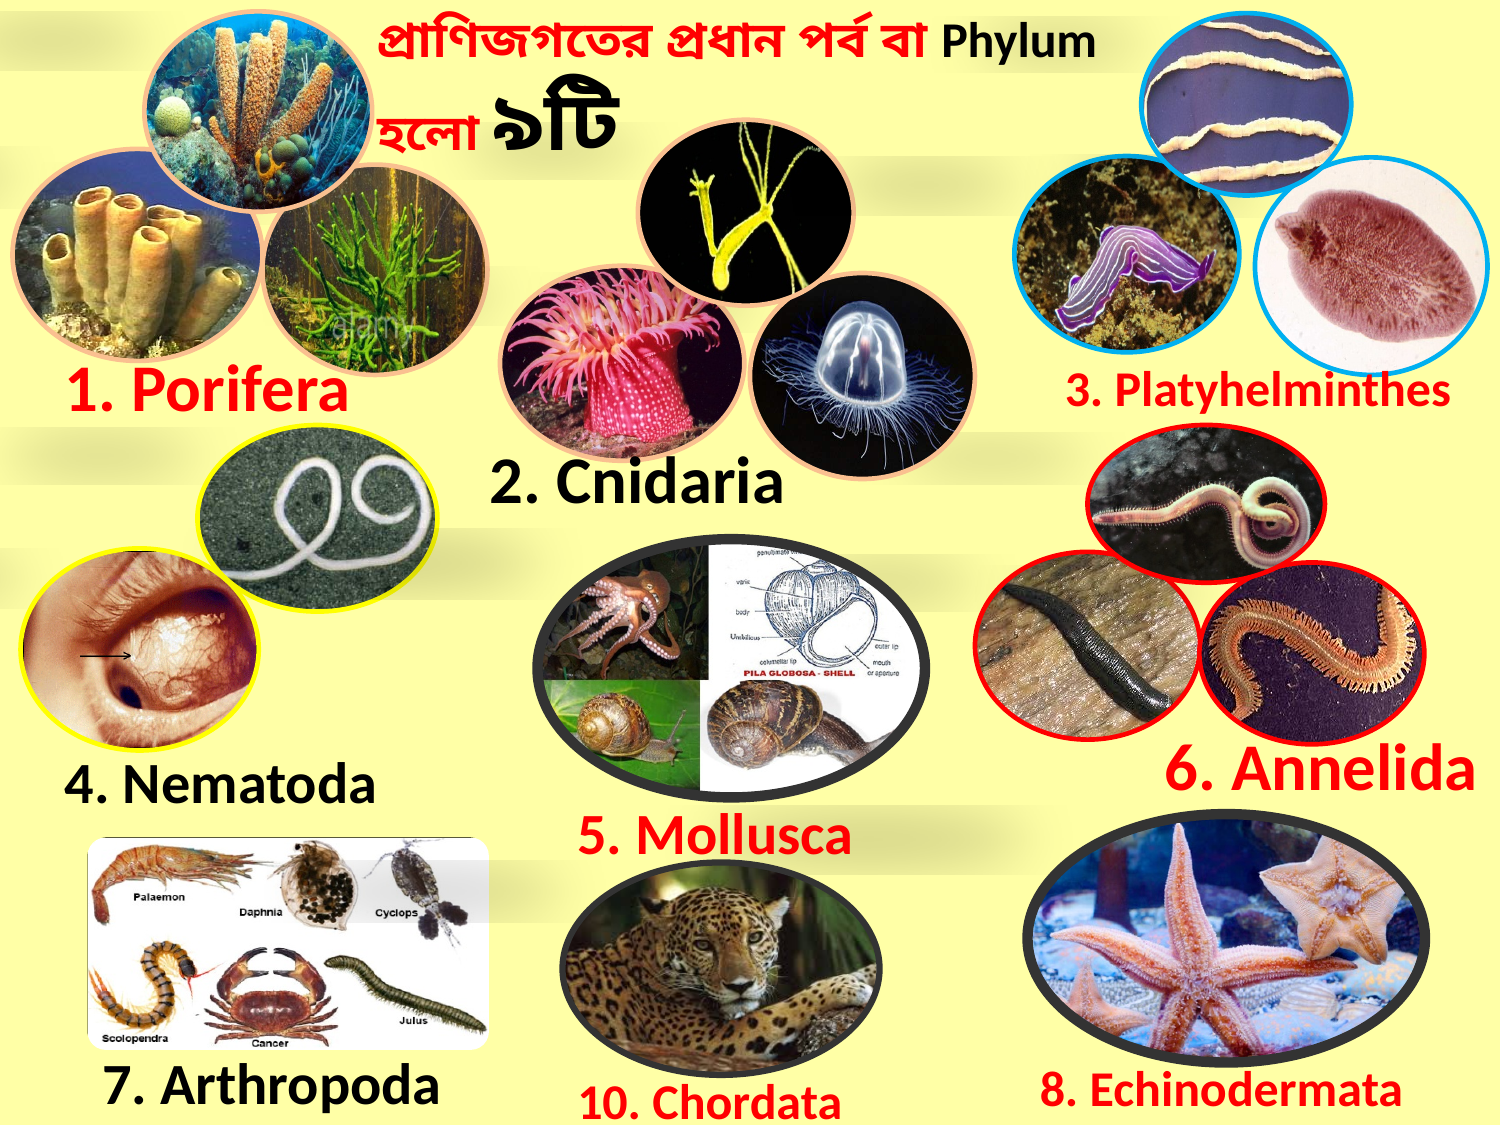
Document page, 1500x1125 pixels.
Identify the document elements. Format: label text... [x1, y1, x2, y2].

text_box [499, 119, 976, 480]
picture [537, 538, 926, 798]
text_box 3. Platyhelminthes [1049, 349, 1500, 424]
text_box 7. Arthropoda [87, 1039, 513, 1124]
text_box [20, 424, 438, 751]
text_box 4. Nematoda [49, 760, 413, 823]
text_box প্রাণিজগতের প্রধান পর্ব বা Phylum হলো ৯টি [362, 0, 1188, 175]
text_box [1014, 12, 1488, 376]
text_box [974, 424, 1425, 745]
picture [562, 862, 880, 1076]
text_box 1. Porifera [50, 384, 463, 433]
text_box 2. Cnidaria [474, 429, 838, 524]
picture [87, 837, 490, 1051]
picture [1027, 813, 1426, 1063]
text_box 6. Annelida [1149, 716, 1500, 812]
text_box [12, 11, 488, 376]
text_box 10. Chordata [562, 1061, 1000, 1125]
text_box 8. Echinodermata [1024, 1049, 1463, 1124]
text_box 5. Mollusca [562, 807, 913, 874]
